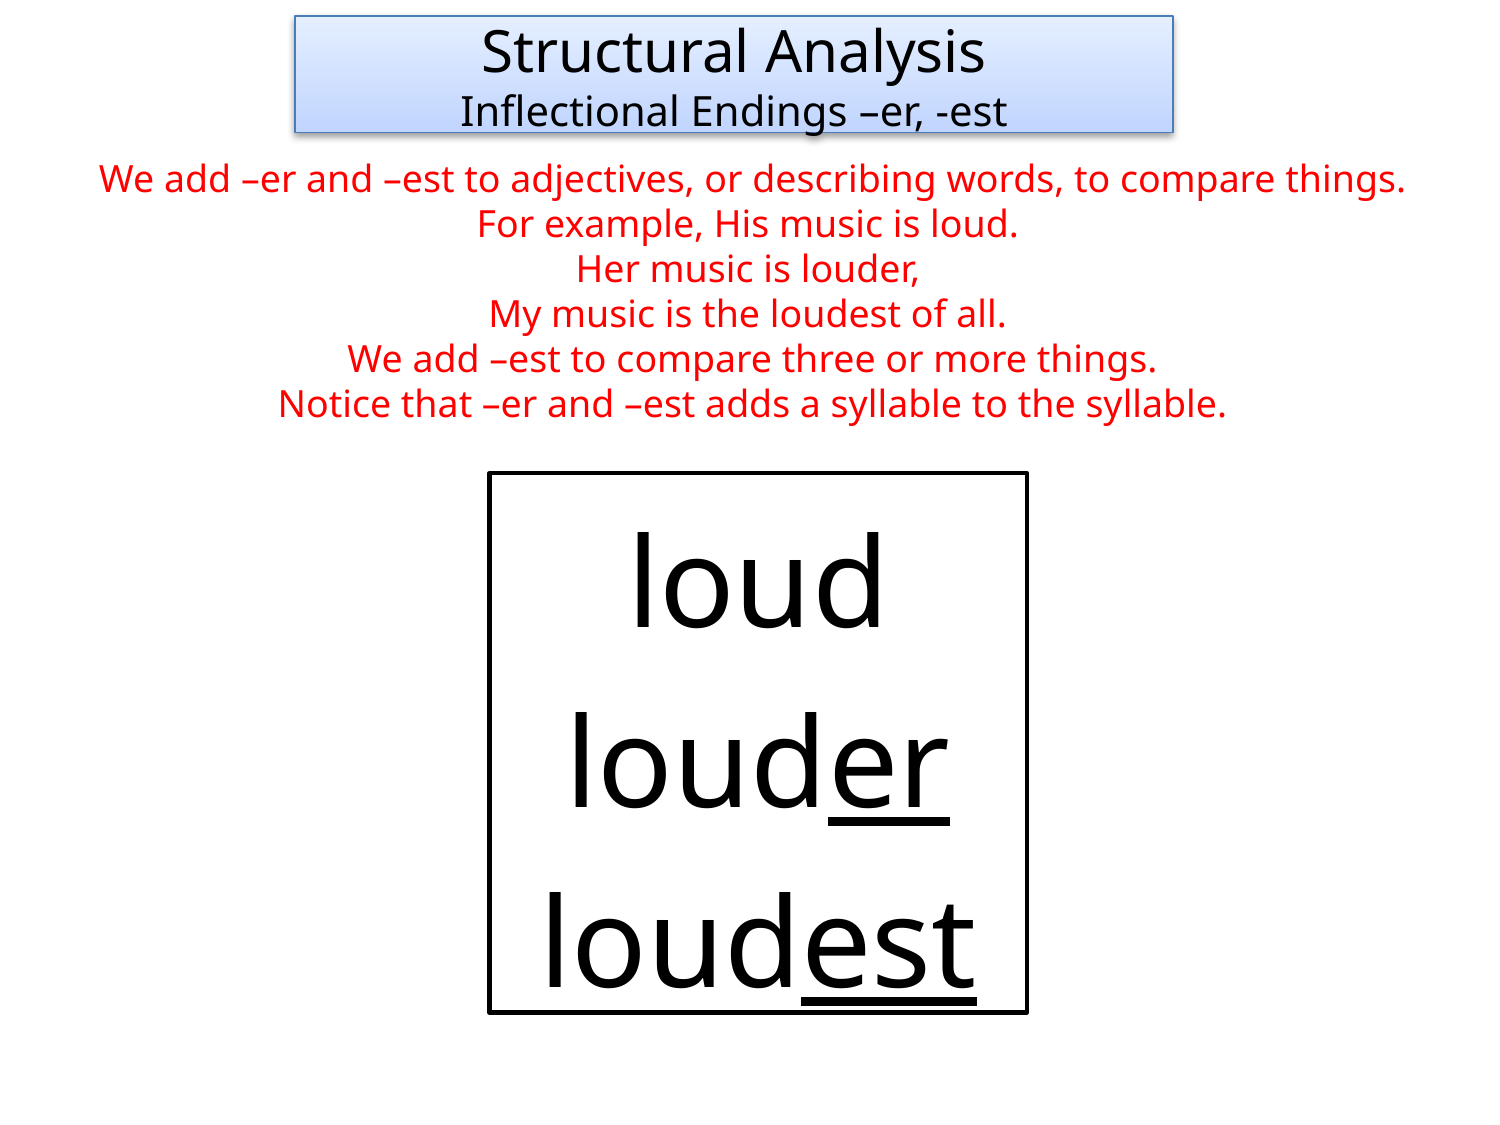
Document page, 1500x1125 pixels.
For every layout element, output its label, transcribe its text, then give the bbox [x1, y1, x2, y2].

text_box Structural Analysis Inflectional Endings –er, -est [294, 15, 1174, 133]
text_box loud louder loudest [487, 471, 1029, 1015]
text_box We add –er and –est to adjectives, or describing words, to compare things. For example, His music is loud. Her music is louder, My music is the loudest of all. We add –est to compare three or more things. Notice that –er and –est adds a syllable to the syllable. [25, 147, 1481, 433]
